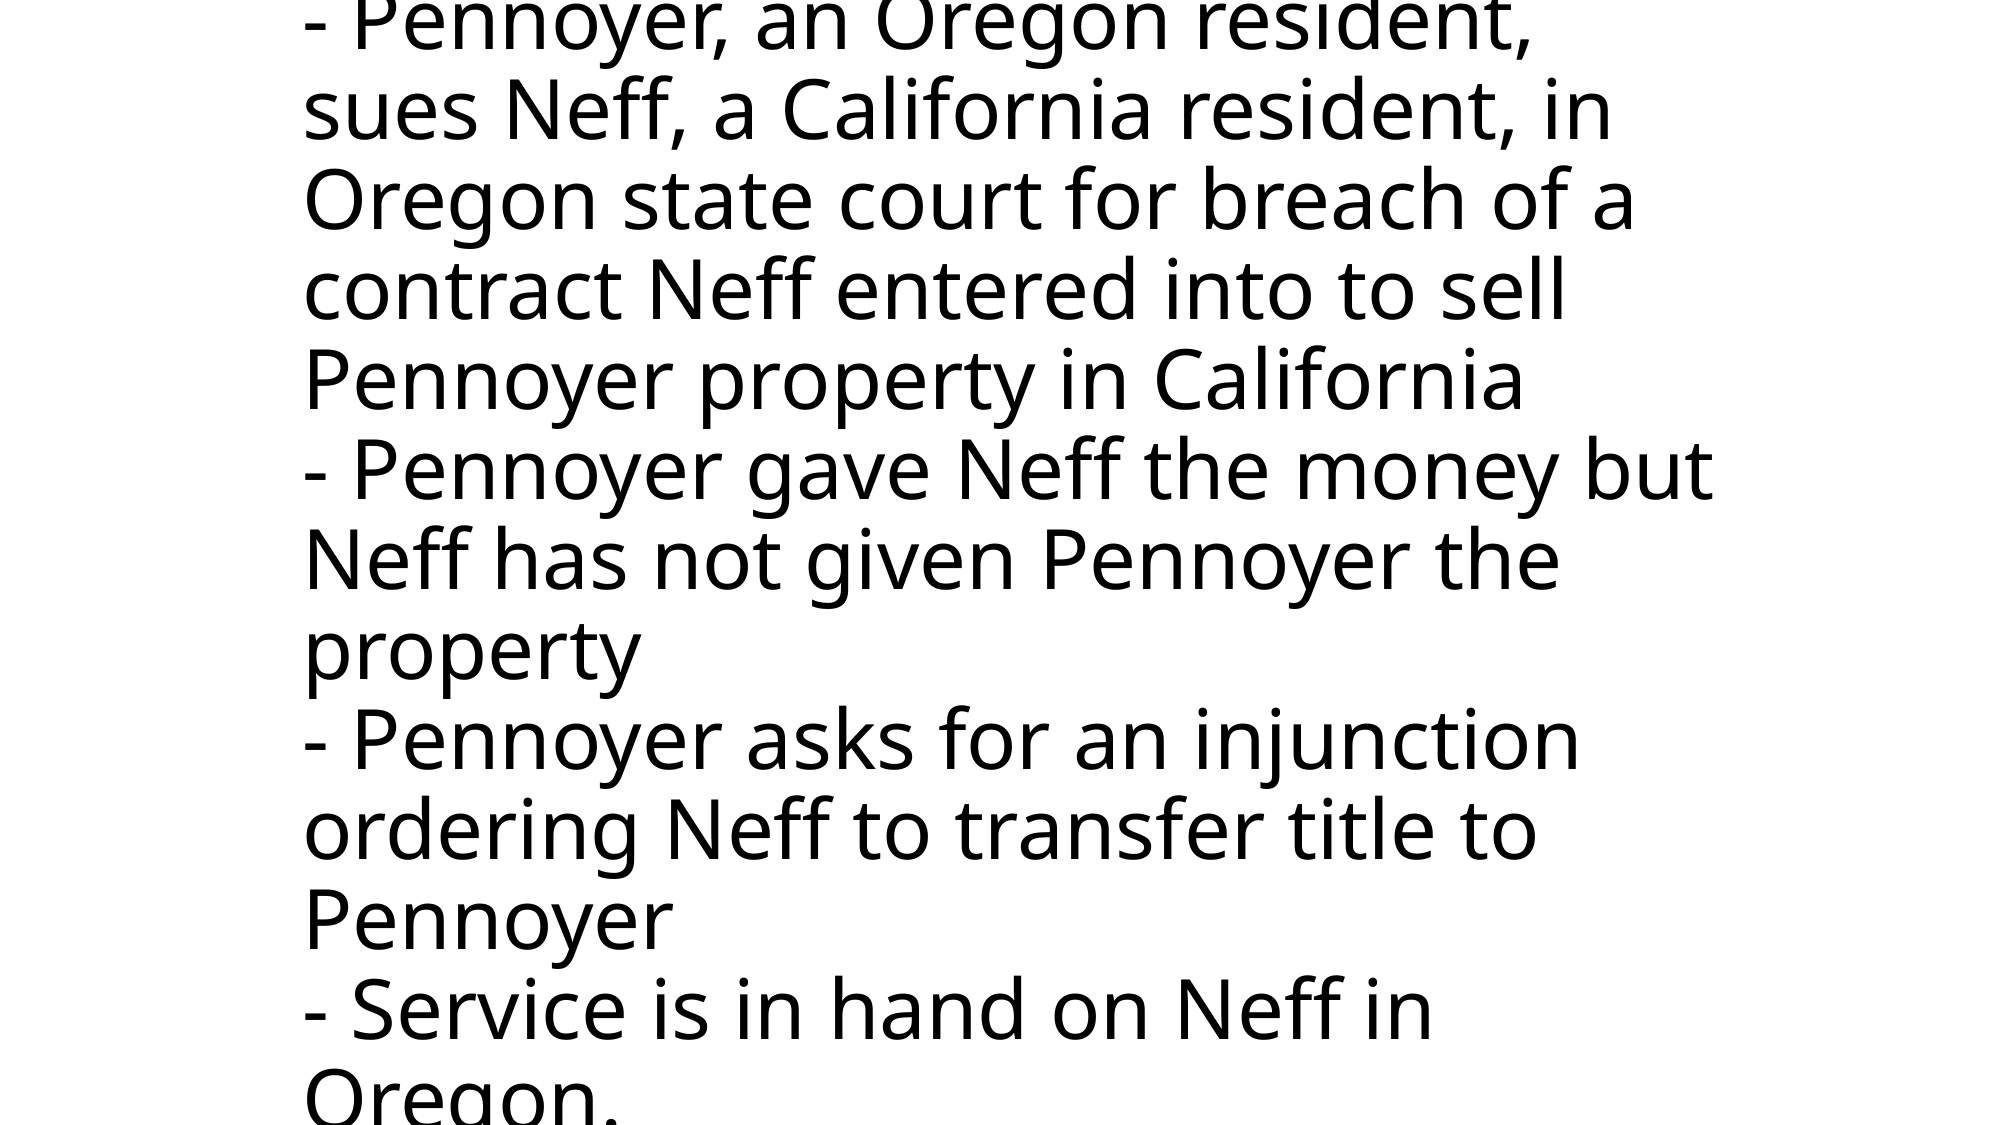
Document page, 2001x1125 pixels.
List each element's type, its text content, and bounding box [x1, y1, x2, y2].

title - Pennoyer, an Oregon resident, sues Neff, a California resident, in Oregon state court for breach of a contract Neff entered into to sell Pennoyer property in California - Pennoyer gave Neff the money but Neff has not given Pennoyer the property - Pennoyer asks for an injunction ordering Neff to transfer title to Pennoyer - Service is in hand on Neff in Oregon. [287, 0, 1750, 1125]
